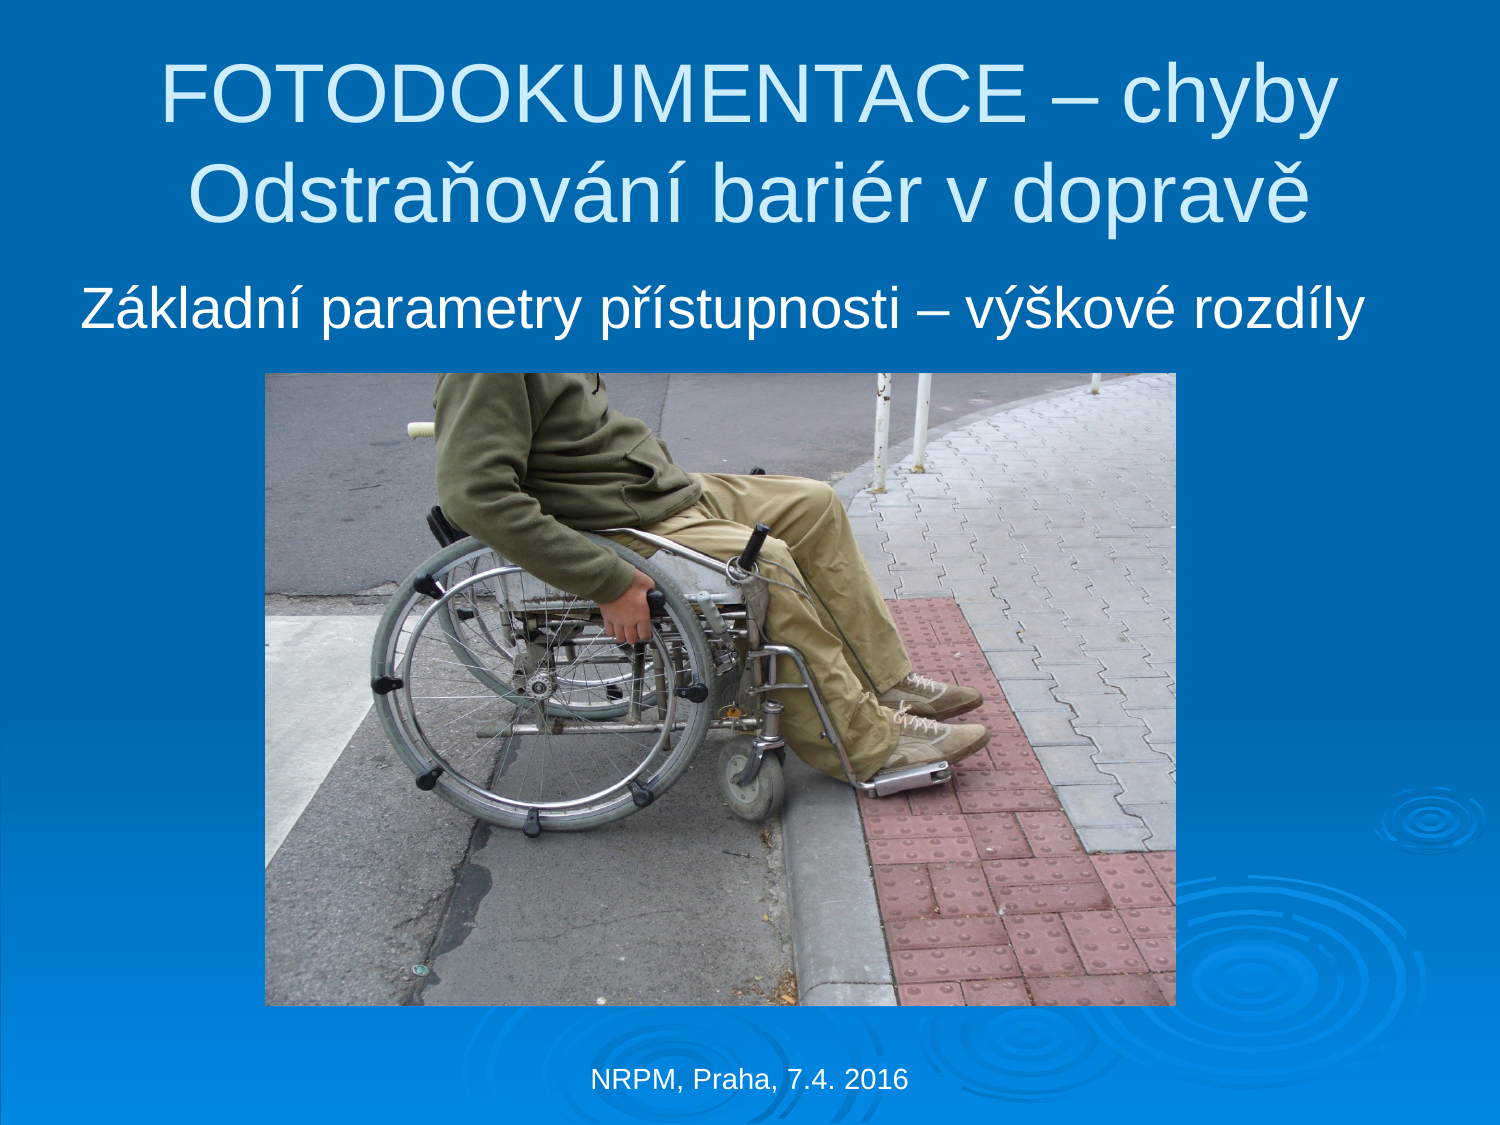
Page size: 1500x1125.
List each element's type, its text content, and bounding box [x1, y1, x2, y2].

title FOTODOKUMENTACE – chyby Odstraňování bariér v dopravě [74, 45, 1426, 233]
footer NRPM, Praha, 7.4. 2016 [512, 1024, 988, 1103]
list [265, 373, 1176, 1006]
list Základní parametry přístupnosti – výškové rozdíly [0, 262, 1448, 374]
